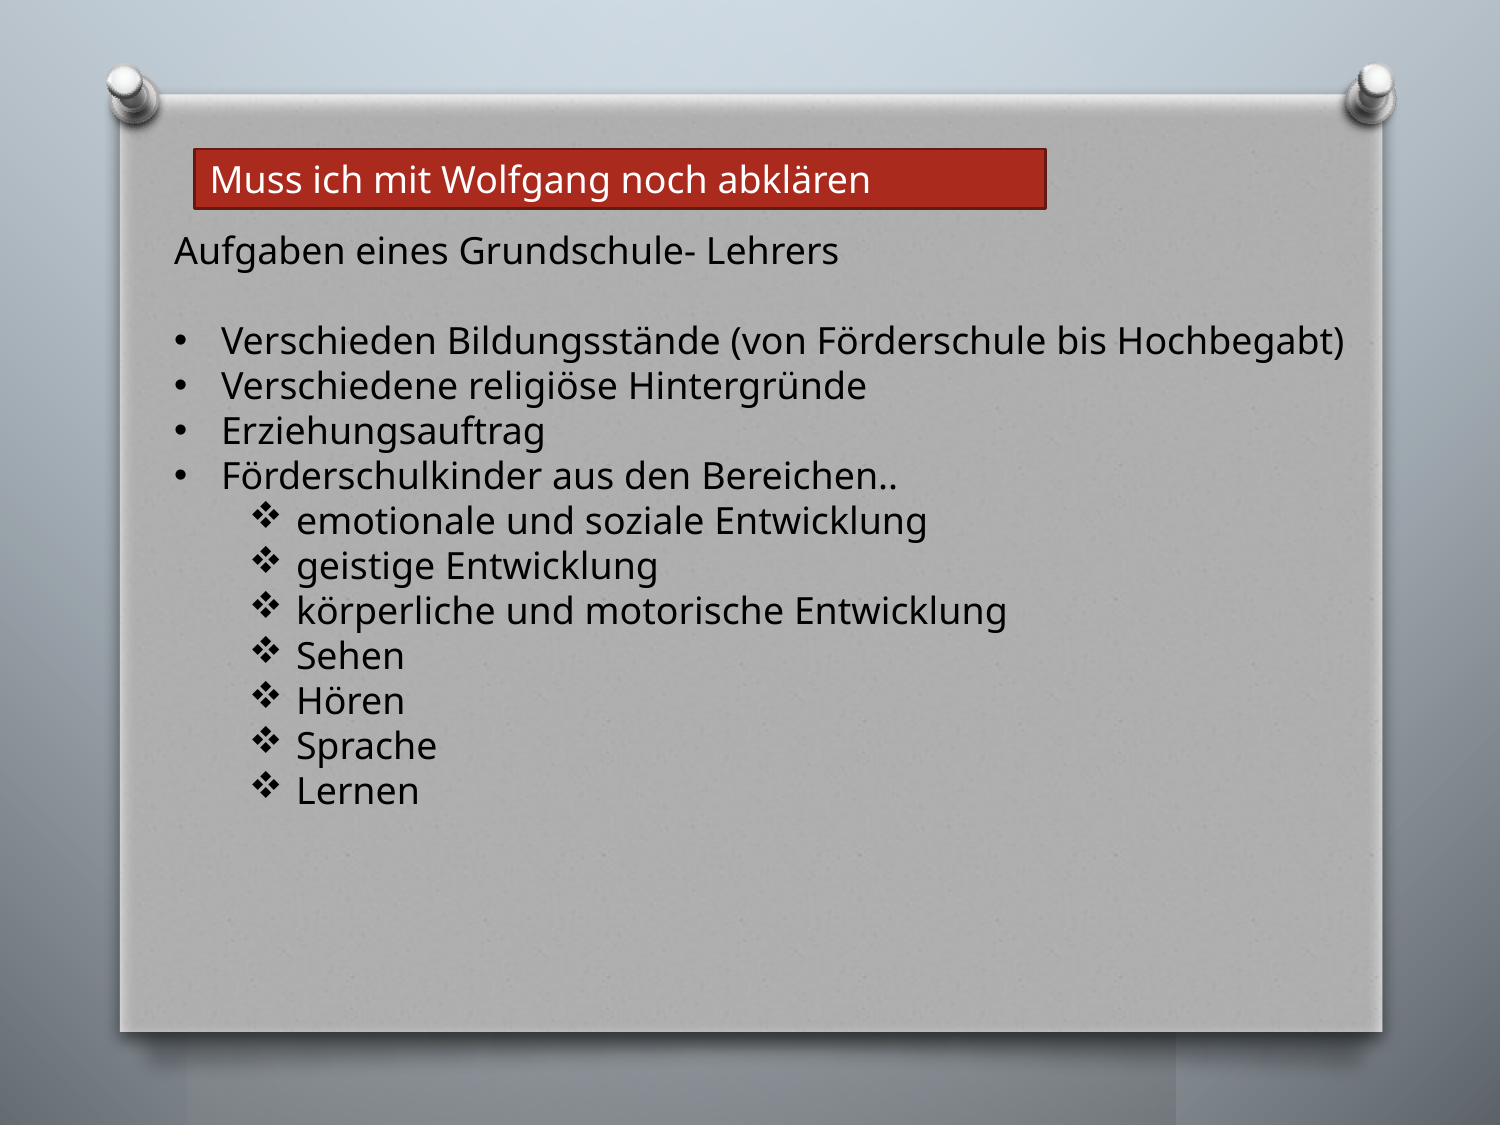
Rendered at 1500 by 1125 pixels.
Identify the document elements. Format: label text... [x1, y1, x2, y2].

text_box Aufgaben eines Grundschule- Lehrers Verschieden Bildungsstände (von Förderschule bis Hochbegabt) Verschiedene religiöse Hintergründe Erziehungsauftrag Förderschulkinder aus den Bereichen.. emotionale und soziale Entwicklung geistige Entwicklung körperliche und motorische Entwicklung Sehen Hören Sprache Lernen [159, 219, 1376, 820]
text_box Muss ich mit Wolfgang noch abklären [193, 148, 1047, 210]
picture [1317, 35, 1439, 156]
picture [75, 29, 198, 153]
